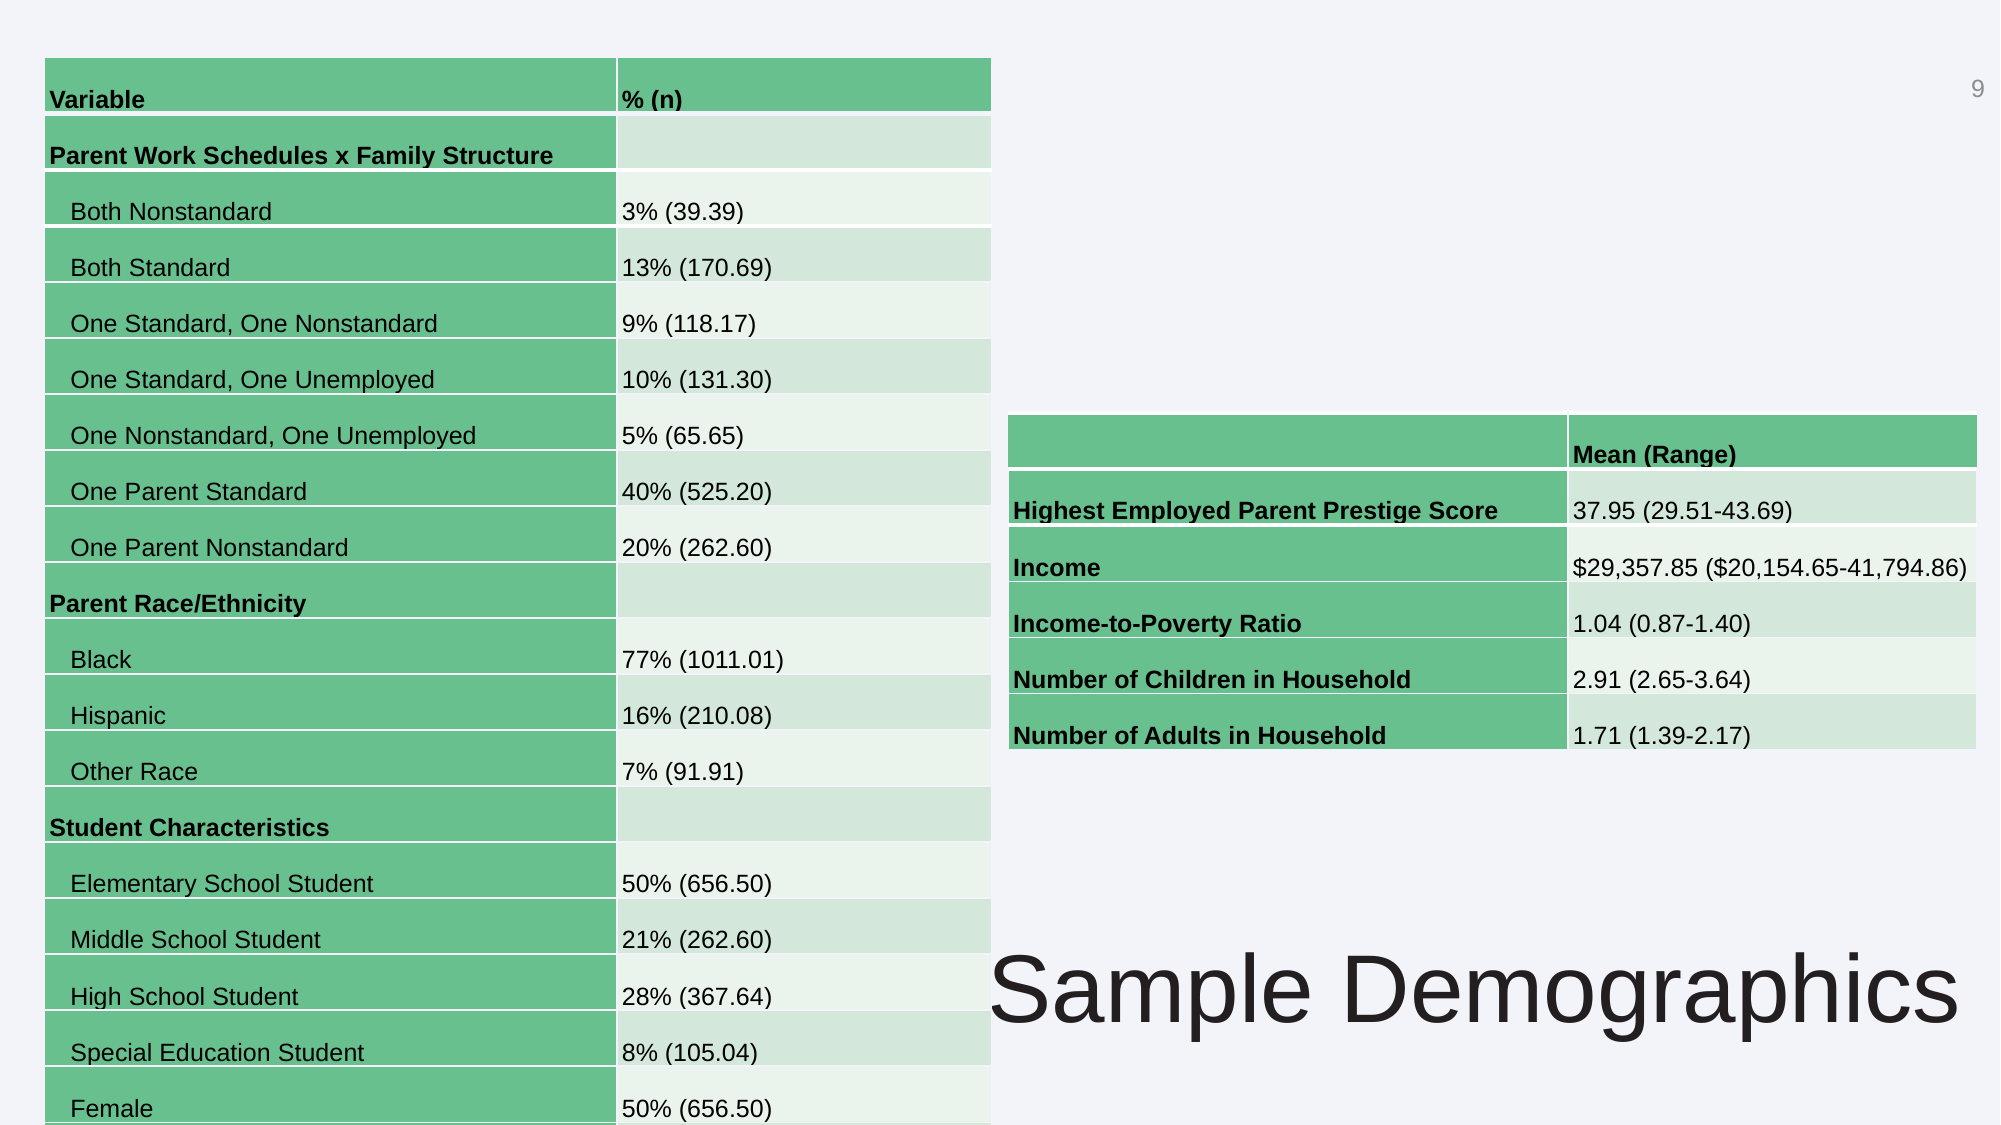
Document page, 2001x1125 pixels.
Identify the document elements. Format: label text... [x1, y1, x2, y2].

table_cell Middle School Student [45, 899, 616, 953]
table_cell 1.04 (0.87-1.40) [1569, 582, 1976, 637]
table_cell 8% (105.04) [618, 1011, 991, 1065]
table_cell Special Education Student [45, 1011, 616, 1065]
table_cell One Parent Nonstandard [45, 507, 616, 561]
table_cell $29,357.85 ($20,154.65-41,794.86) [1569, 527, 1976, 581]
table_cell Highest Employed Parent Prestige Score [1009, 471, 1567, 523]
table_cell Black [45, 619, 616, 673]
table_cell 5% (65.65) [618, 395, 991, 449]
table_cell [618, 787, 991, 841]
table_cell 28% (367.64) [618, 955, 991, 1009]
table_cell Income [1009, 527, 1567, 581]
table_cell 16% (210.08) [618, 675, 991, 729]
table_cell 37.95 (29.51-43.69) [1569, 471, 1976, 523]
table_cell Student Characteristics [45, 787, 616, 841]
table_cell 50% (656.50) [618, 843, 991, 897]
table_cell [618, 116, 991, 168]
table_cell High School Student [45, 955, 616, 1009]
table_cell Elementary School Student [45, 843, 616, 897]
table_header % (n) [618, 58, 991, 111]
table_cell 40% (525.20) [618, 451, 991, 505]
table_cell One Standard, One Unemployed [45, 339, 616, 393]
table_cell 3% (39.39) [618, 172, 991, 224]
table_cell [618, 563, 991, 617]
table_cell 20% (262.60) [618, 507, 991, 561]
table_cell 2.91 (2.65-3.64) [1569, 638, 1976, 693]
slide_number 9 [1550, 57, 2000, 118]
table_cell One Parent Standard [45, 451, 616, 505]
table_header [1008, 415, 1567, 467]
table_cell One Nonstandard, One Unemployed [45, 395, 616, 449]
table_cell Both Nonstandard [45, 172, 616, 224]
table_cell 13% (170.69) [618, 228, 991, 281]
table_cell 77% (1011.01) [618, 619, 991, 673]
table_cell 1.71 (1.39-2.17) [1569, 694, 1976, 749]
table_cell 50% (656.50) [618, 1067, 991, 1122]
table_cell 21% (262.60) [618, 899, 991, 953]
table_cell Hispanic [45, 675, 616, 729]
table_cell Female [45, 1067, 616, 1122]
table_cell Other Race [45, 731, 616, 785]
table_cell Parent Work Schedules x Family Structure [45, 116, 616, 168]
table_header Variable [45, 58, 616, 111]
table_cell 7% (91.91) [618, 731, 991, 785]
table_cell Income-to-Poverty Ratio [1009, 582, 1567, 637]
table_cell Number of Adults in Household [1009, 694, 1567, 749]
table_header Mean (Range) [1569, 415, 1977, 467]
table_cell 9% (118.17) [618, 283, 991, 337]
title Sample Demographics [992, 875, 1977, 1051]
table_cell Both Standard [45, 228, 616, 281]
table_cell Number of Children in Household [1009, 638, 1567, 693]
table_cell One Standard, One Nonstandard [45, 283, 616, 337]
table_cell 10% (131.30) [618, 339, 991, 393]
table_cell Parent Race/Ethnicity [45, 563, 616, 617]
